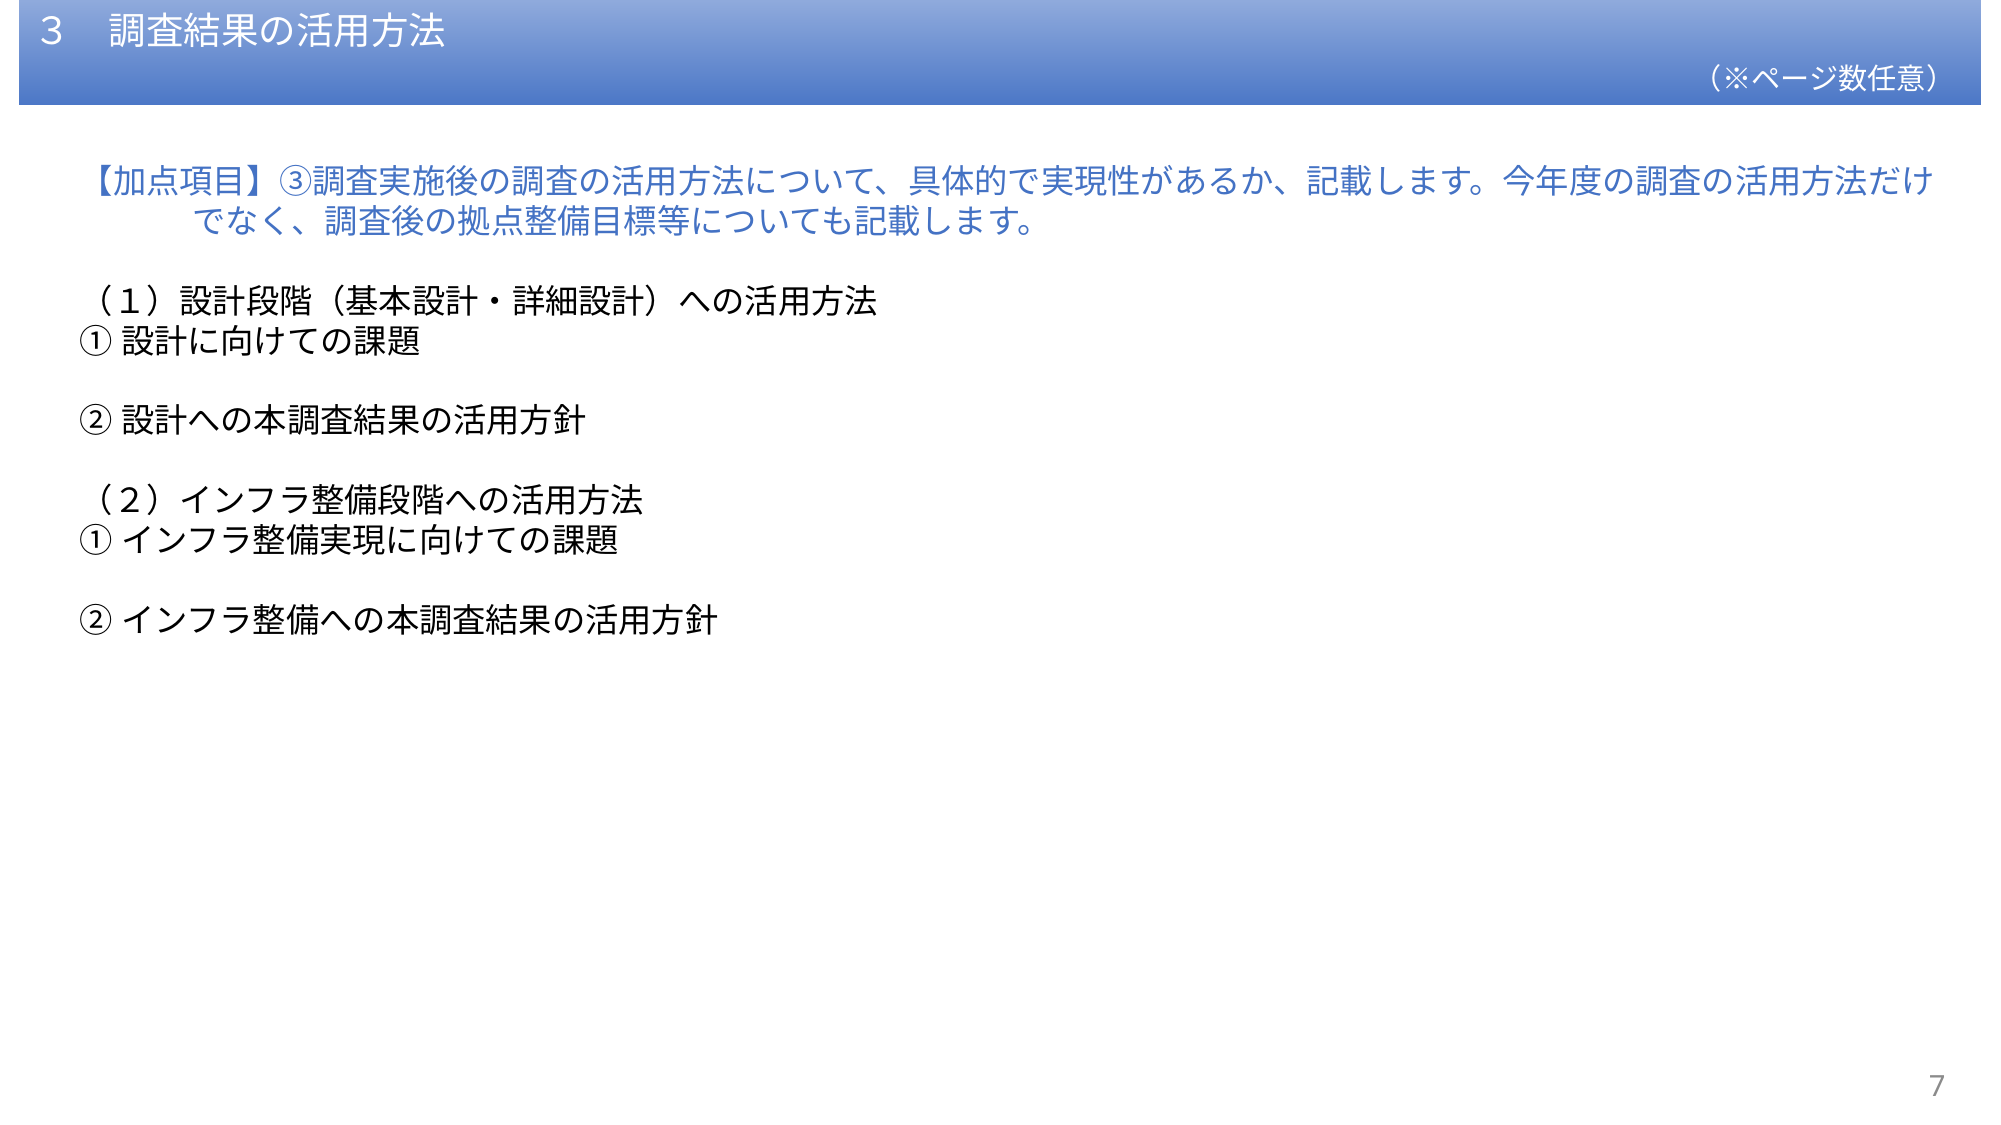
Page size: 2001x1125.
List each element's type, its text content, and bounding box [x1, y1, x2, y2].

text_box ３ 調査結果の活用方法 [19, 0, 1981, 105]
text_box （※ページ数任意） [1542, 53, 1971, 103]
text_box 【加点項目】③調査実施後の調査の活用方法について、具体的で実現性があるか、記載します。今年度の調査の活用方法だけでなく、調査後の拠点整備目標等についても記載します。 （１）設計段階（基本設計・詳細設計）への活用方法 ①設計に向けての課題 ②設計への本調査結果の活用方針 （２）インフラ整備段階への活用方法 ①インフラ整備実現に向けての課題 ②インフラ整備への本調査結果の活用方針 [65, 152, 1981, 687]
slide_number 6 [1610, 1066, 1961, 1108]
